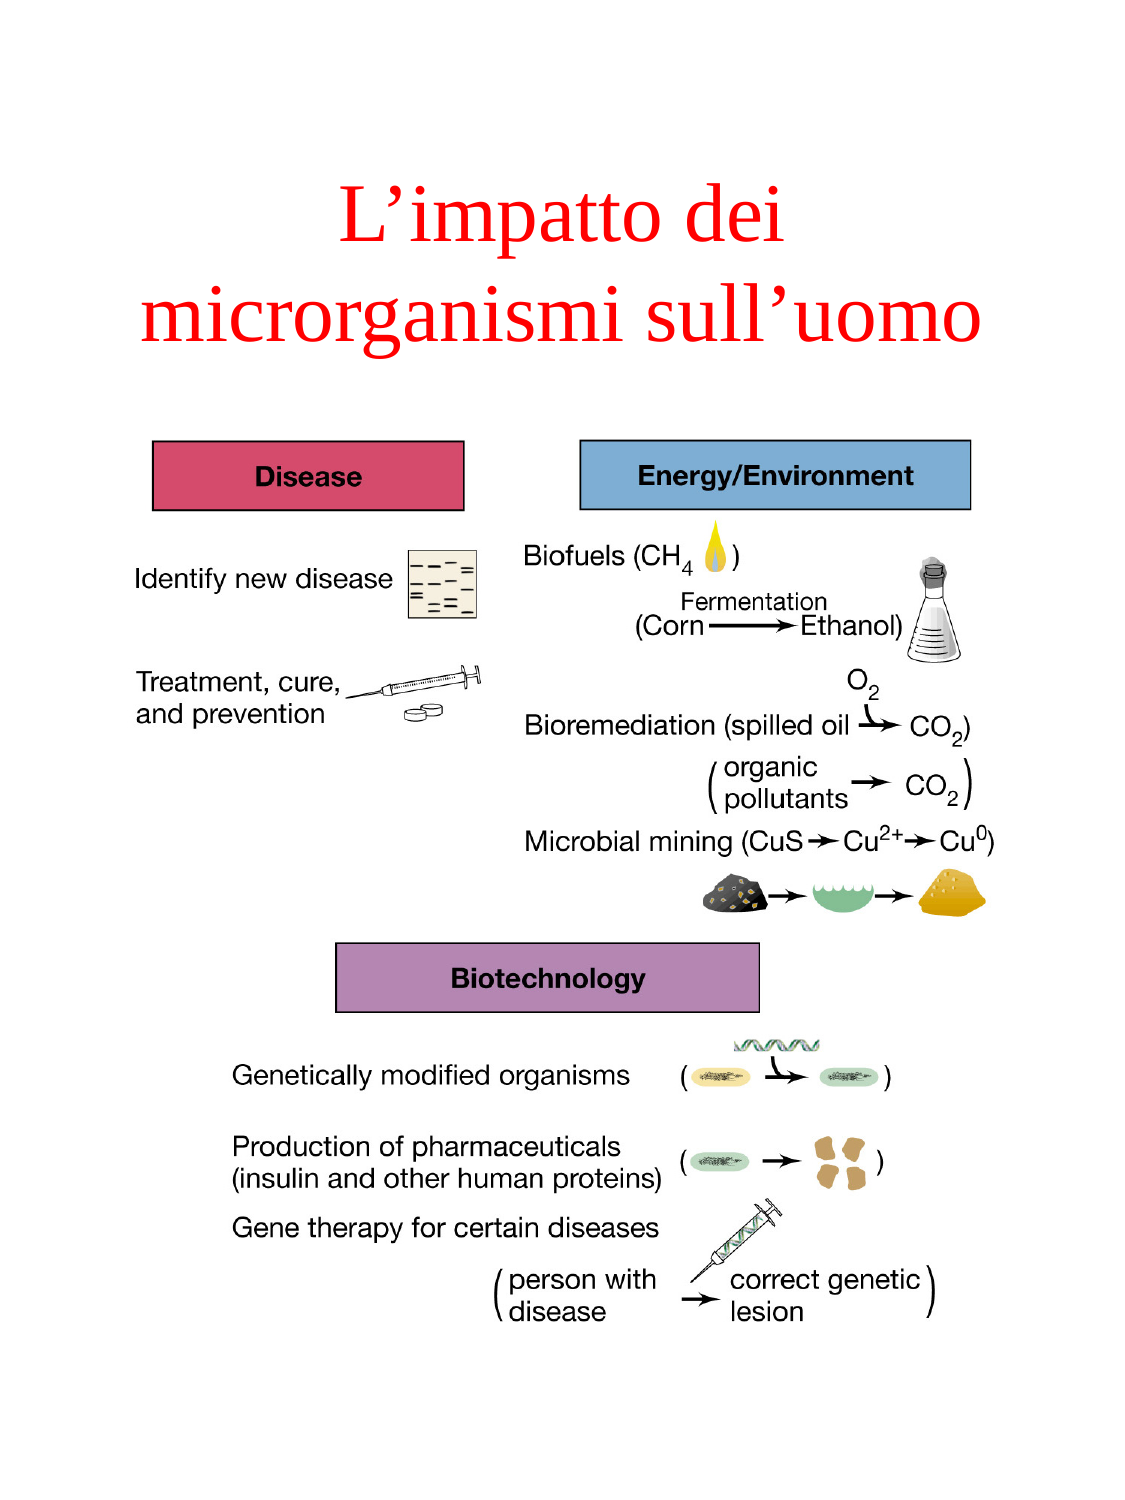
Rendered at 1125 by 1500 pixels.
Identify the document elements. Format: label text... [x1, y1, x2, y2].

title L’impatto dei microrganismi sull’uomo [84, 133, 1041, 384]
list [121, 433, 1004, 1334]
